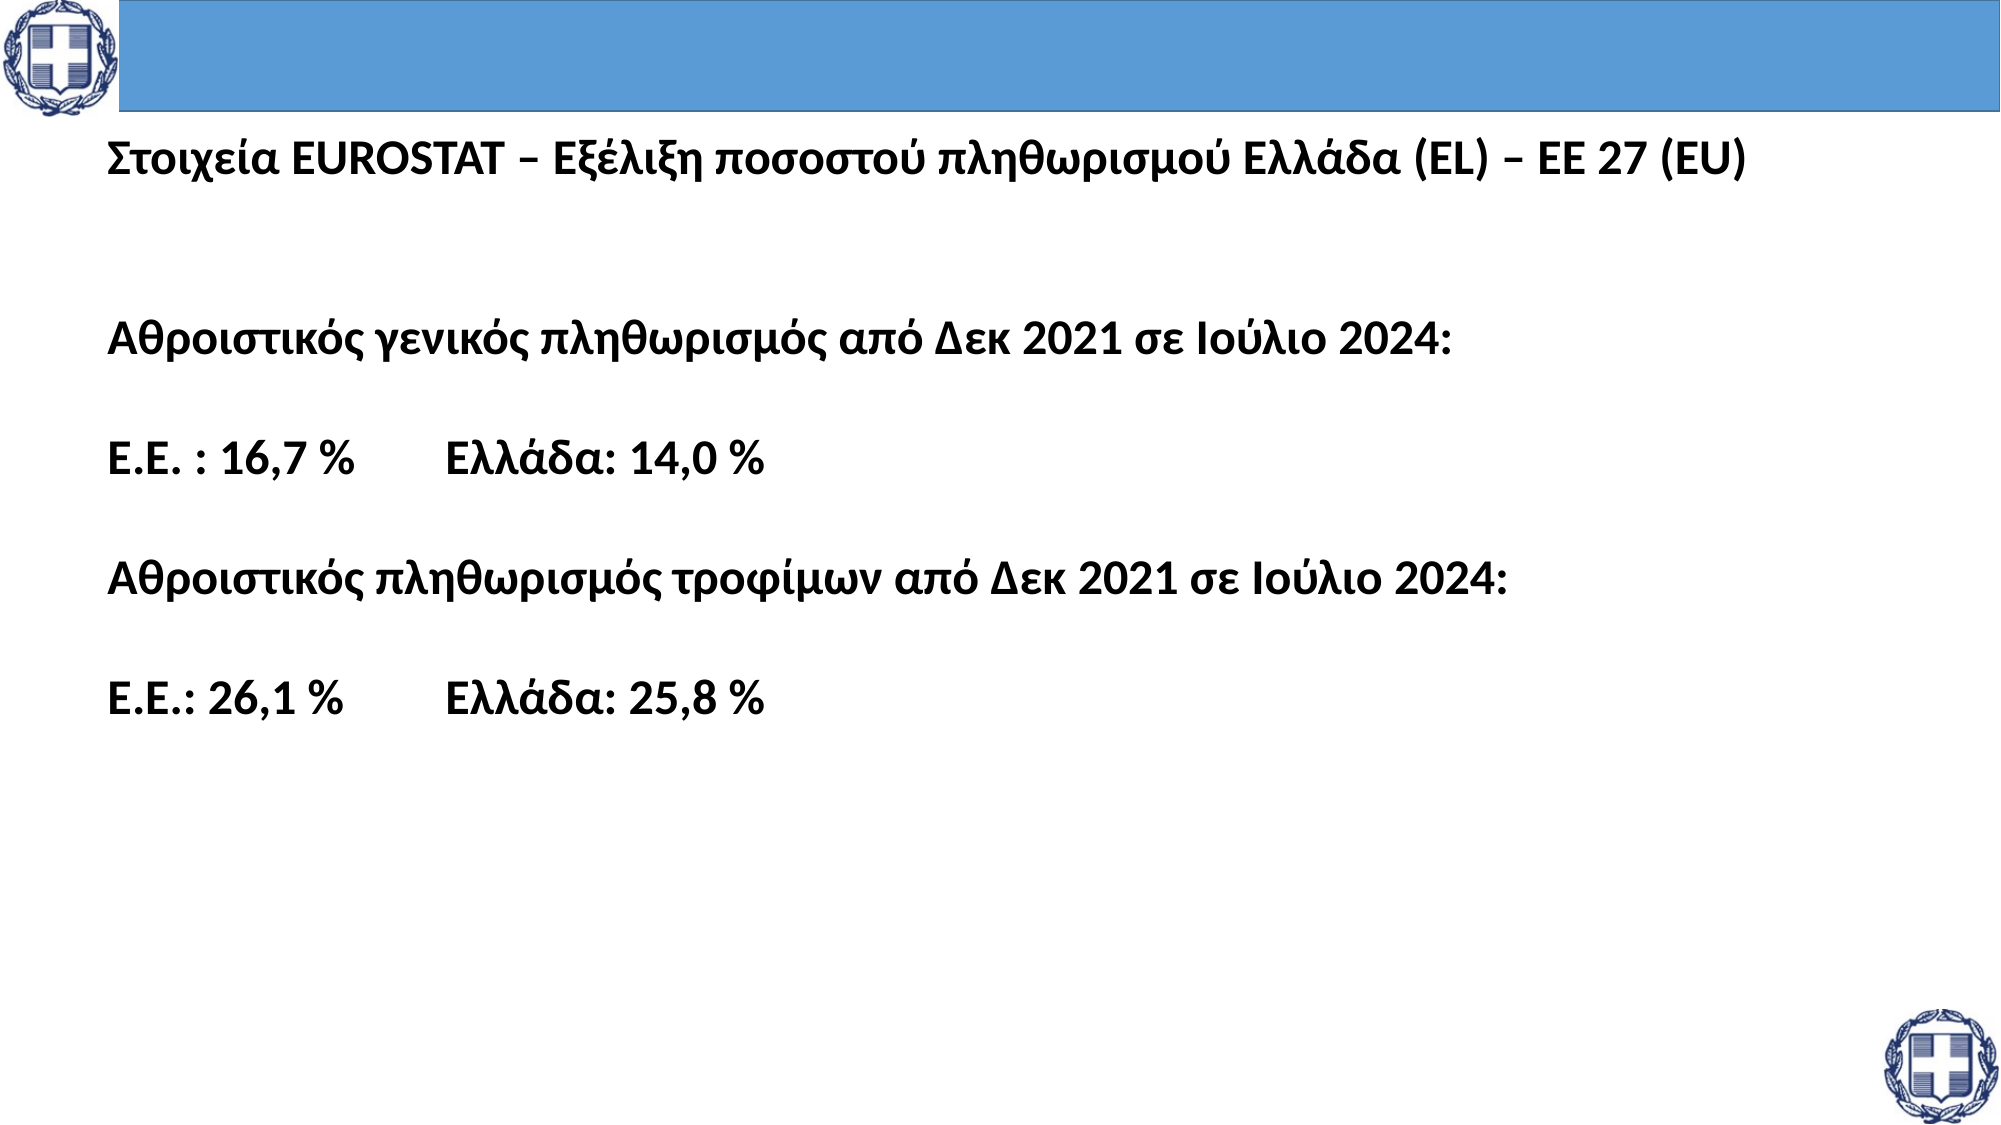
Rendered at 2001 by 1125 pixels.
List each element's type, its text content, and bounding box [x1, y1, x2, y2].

picture [0, 0, 119, 117]
picture [1881, 1008, 2000, 1125]
text_box [119, 0, 2000, 112]
text_box Στοιχεία EUROSTAT – Εξέλιξη ποσοστού πληθωρισμού Ελλάδα (EL) – ΕΕ 27 (EU) Αθροιστικός γενικός πληθωρισμός από Δεκ 2021 σε Ιούλιο 2024: Ε.Ε. : 16,7 % Ελλάδα: 14,0 % Αθροιστικός πληθωρισμός τροφίμων από Δεκ 2021 σε Ιούλιο 2024: Ε.Ε.: 26,1 % Ελλάδα: 25,8 % [92, 116, 1800, 972]
